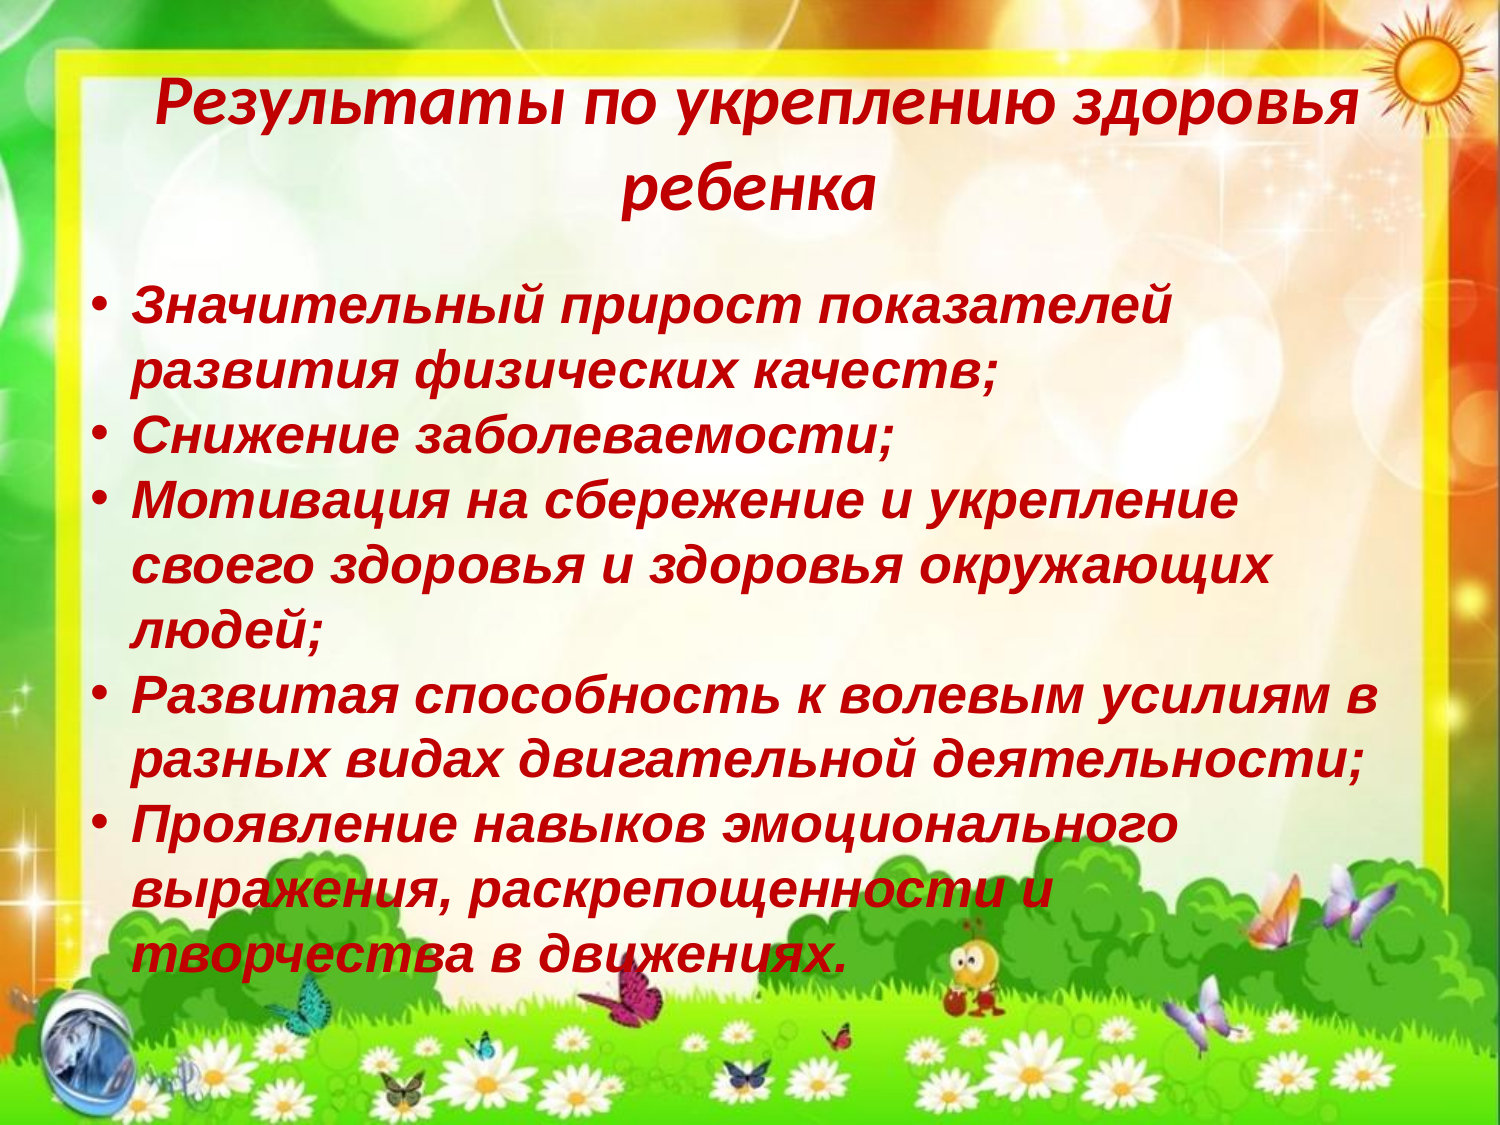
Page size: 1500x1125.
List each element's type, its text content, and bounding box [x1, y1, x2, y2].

picture [0, 0, 1500, 1125]
title Результаты по укреплению здоровья ребенка [75, 45, 1425, 233]
list Значительный прирост показателей развития физических качеств; Снижение заболеваемости; Мотивация на сбережение и укрепление своего здоровья и здоровья окружающих людей; Развитая способность к волевым усилиям в разных видах двигательной деятельности; Проявление навыков эмоционального выражения, раскрепощенности и творчества в движениях. [75, 262, 1425, 1005]
